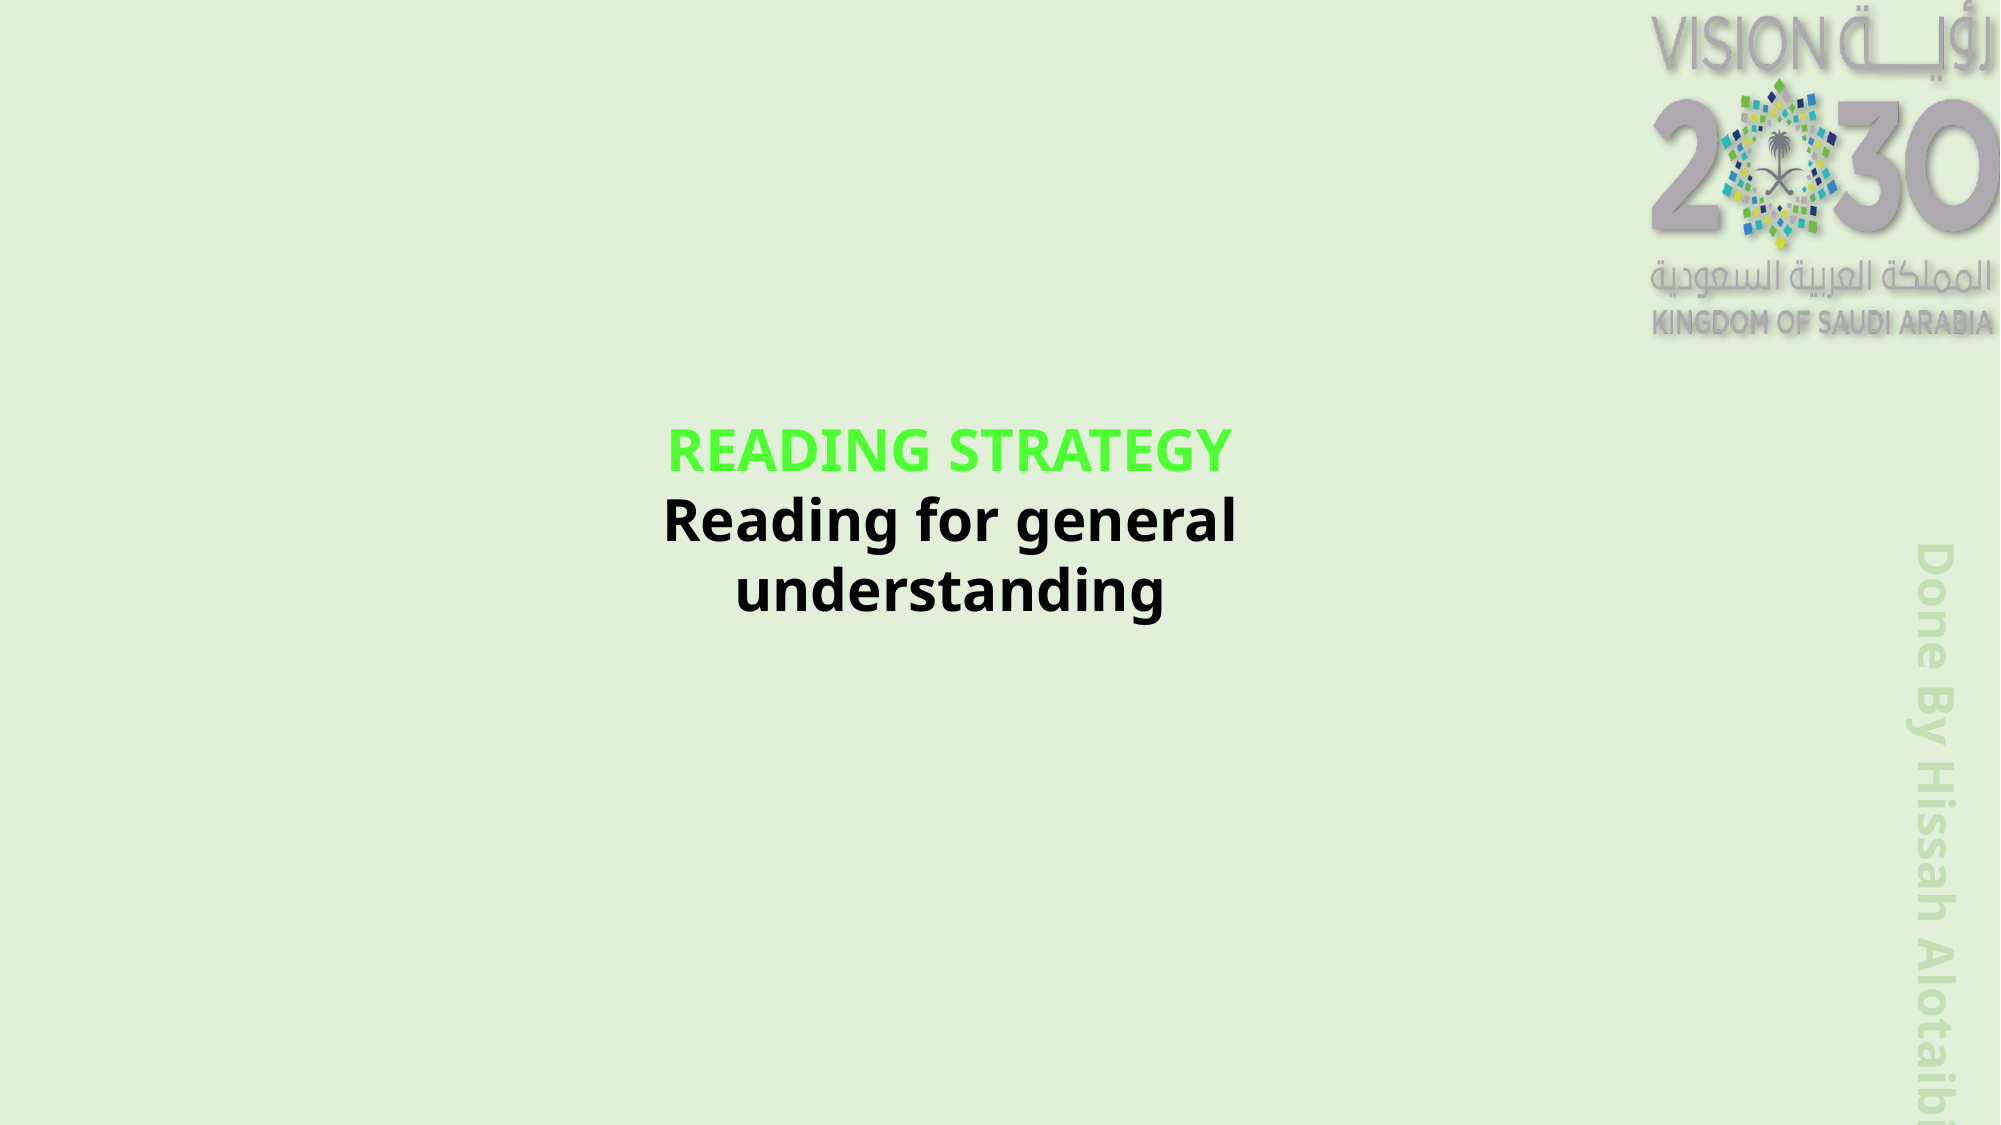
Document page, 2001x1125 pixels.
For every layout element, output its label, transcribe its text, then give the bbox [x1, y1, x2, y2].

text_box READING STRATEGY Reading for general understanding [450, 406, 1450, 631]
picture [1651, 0, 2000, 334]
